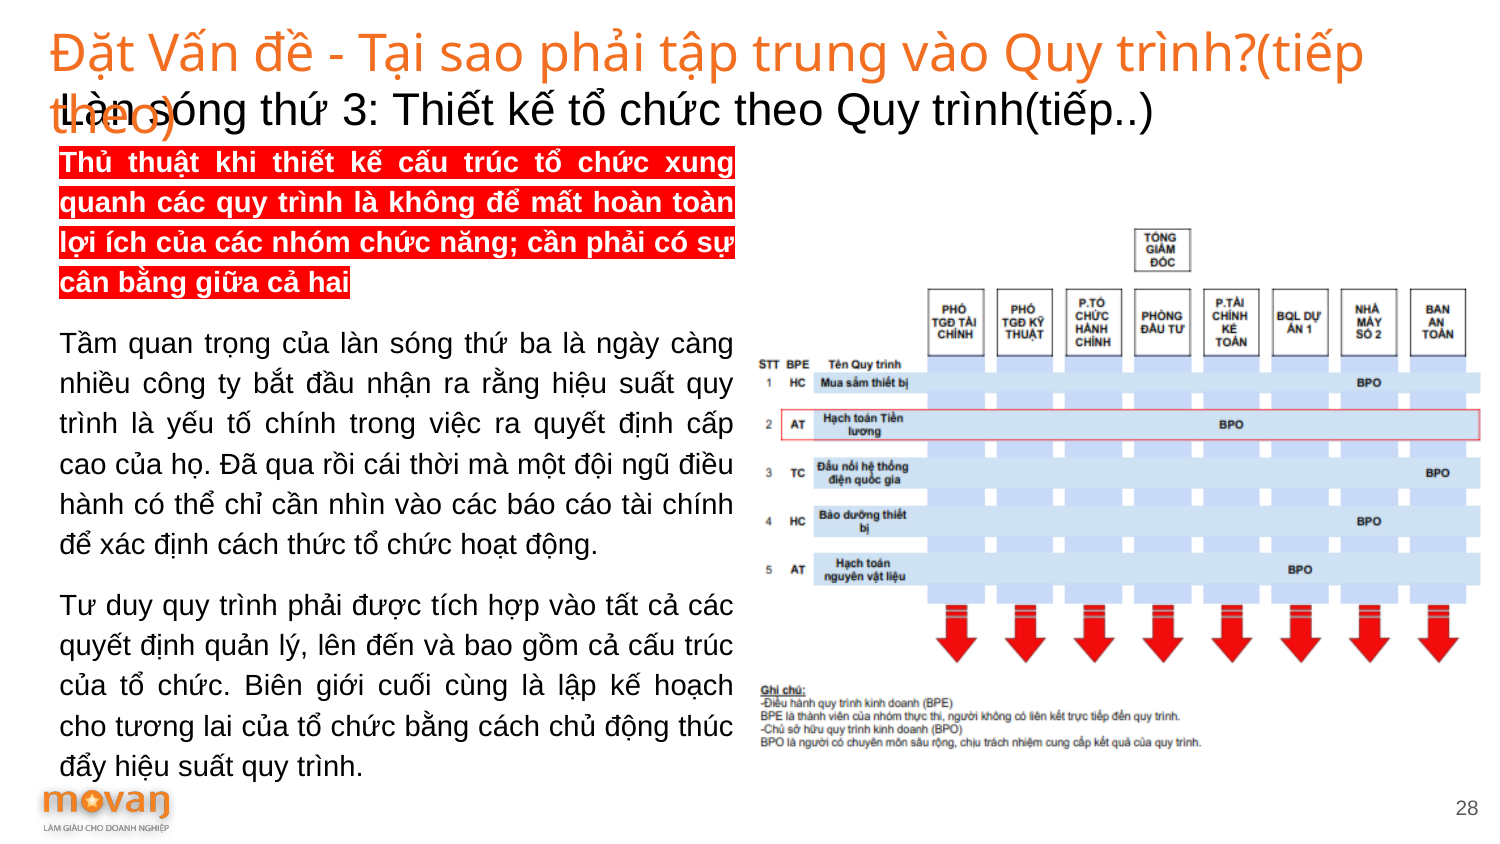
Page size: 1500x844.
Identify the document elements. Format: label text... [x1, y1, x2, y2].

list Thủ thuật khi thiết kế cấu trúc tổ chức xung quanh các quy trình là không để mất hoàn toàn lợi ích của các nhóm chức năng; cần phải có sự cân bằng giữa cả hai Tầm quan trọng của làn sóng thứ ba là ngày càng nhiều công ty bắt đầu nhận ra rằng hiệu suất quy trình là yếu tố chính trong việc ra quyết định cấp cao của họ. Đã qua rồi cái thời mà một đội ngũ điều hành có thể chỉ cần nhìn vào các báo cáo tài chính để xác định cách thức tổ chức hoạt động. Tư duy quy trình phải được tích hợp vào tất cả các quyết định quản lý, lên đến và bao gồm cả cấu trúc của tổ chức. Biên giới cuối cùng là lập kế hoạch cho tương lai của tổ chức bằng cách chủ động thúc đẩy hiệu suất quy trình. [44, 122, 750, 819]
title Làn sóng thứ 3: Thiết kế tổ chức theo Quy trình(tiếp..) [44, 83, 1500, 130]
picture [749, 220, 1500, 772]
picture [43, 789, 169, 833]
title Đặt Vấn đề - Tại sao phải tập trung vào Quy trình?(tiếp theo) [43, 16, 1500, 83]
slide_number ‹#› [1403, 780, 1494, 844]
